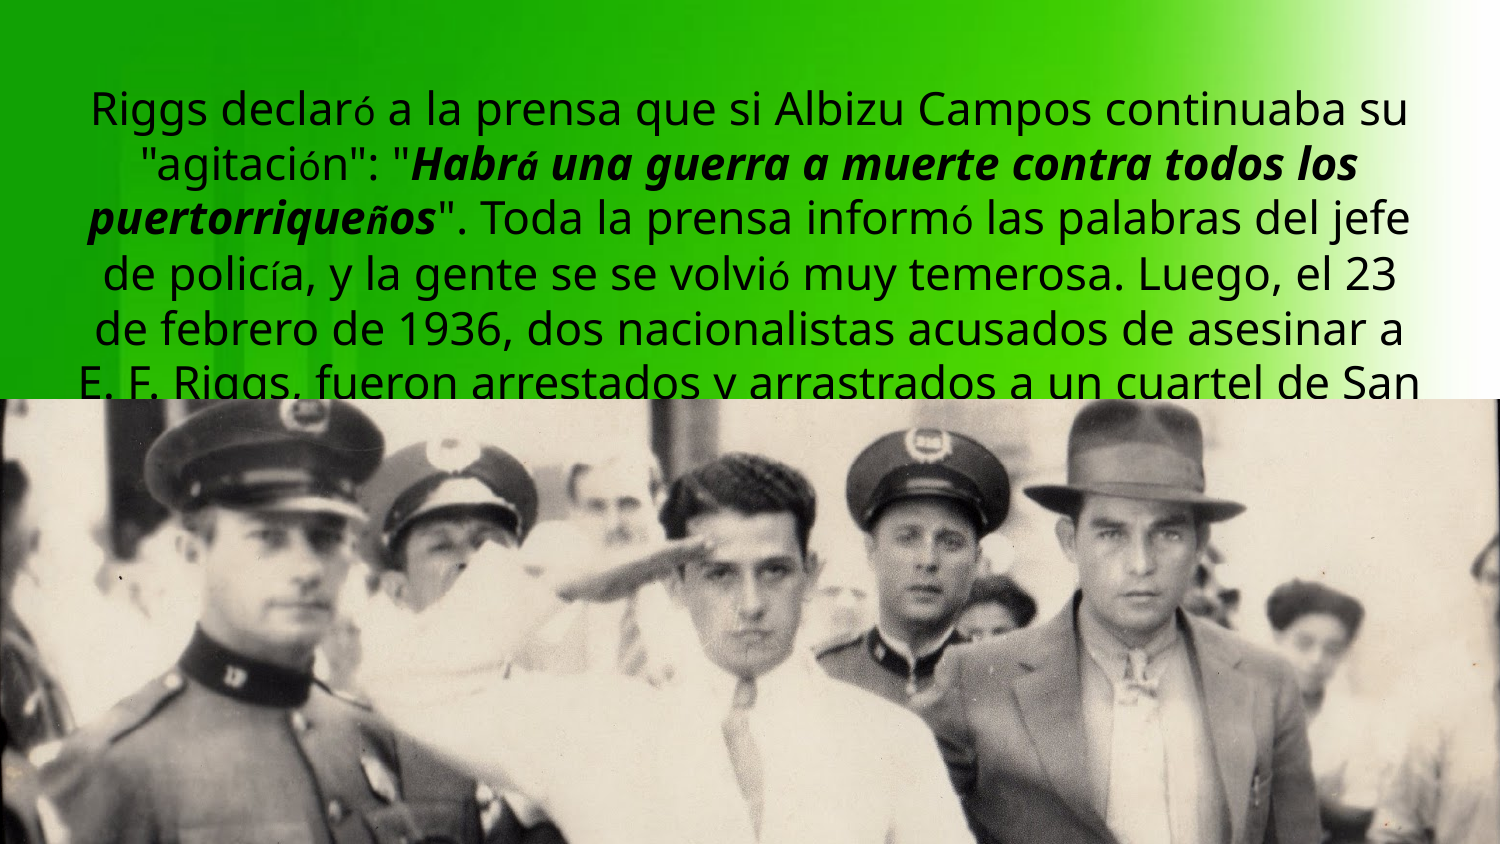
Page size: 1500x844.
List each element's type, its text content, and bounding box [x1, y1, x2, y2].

picture [0, 0, 1500, 844]
text_box Riggs declaró a la prensa que si Albizu Campos continuaba su "agitación": "Habrá una guerra a muerte contra todos los puertorriqueños". Toda la prensa informó las palabras del jefe de policía, y la gente se se volvió muy temerosa. Luego, el 23 de febrero de 1936, dos nacionalistas acusados de asesinar a E. F. Riggs, fueron arrestados y arrastrados a un cuartel de San Juan, y ejecutados dentro del cuartel. [62, 71, 1438, 360]
